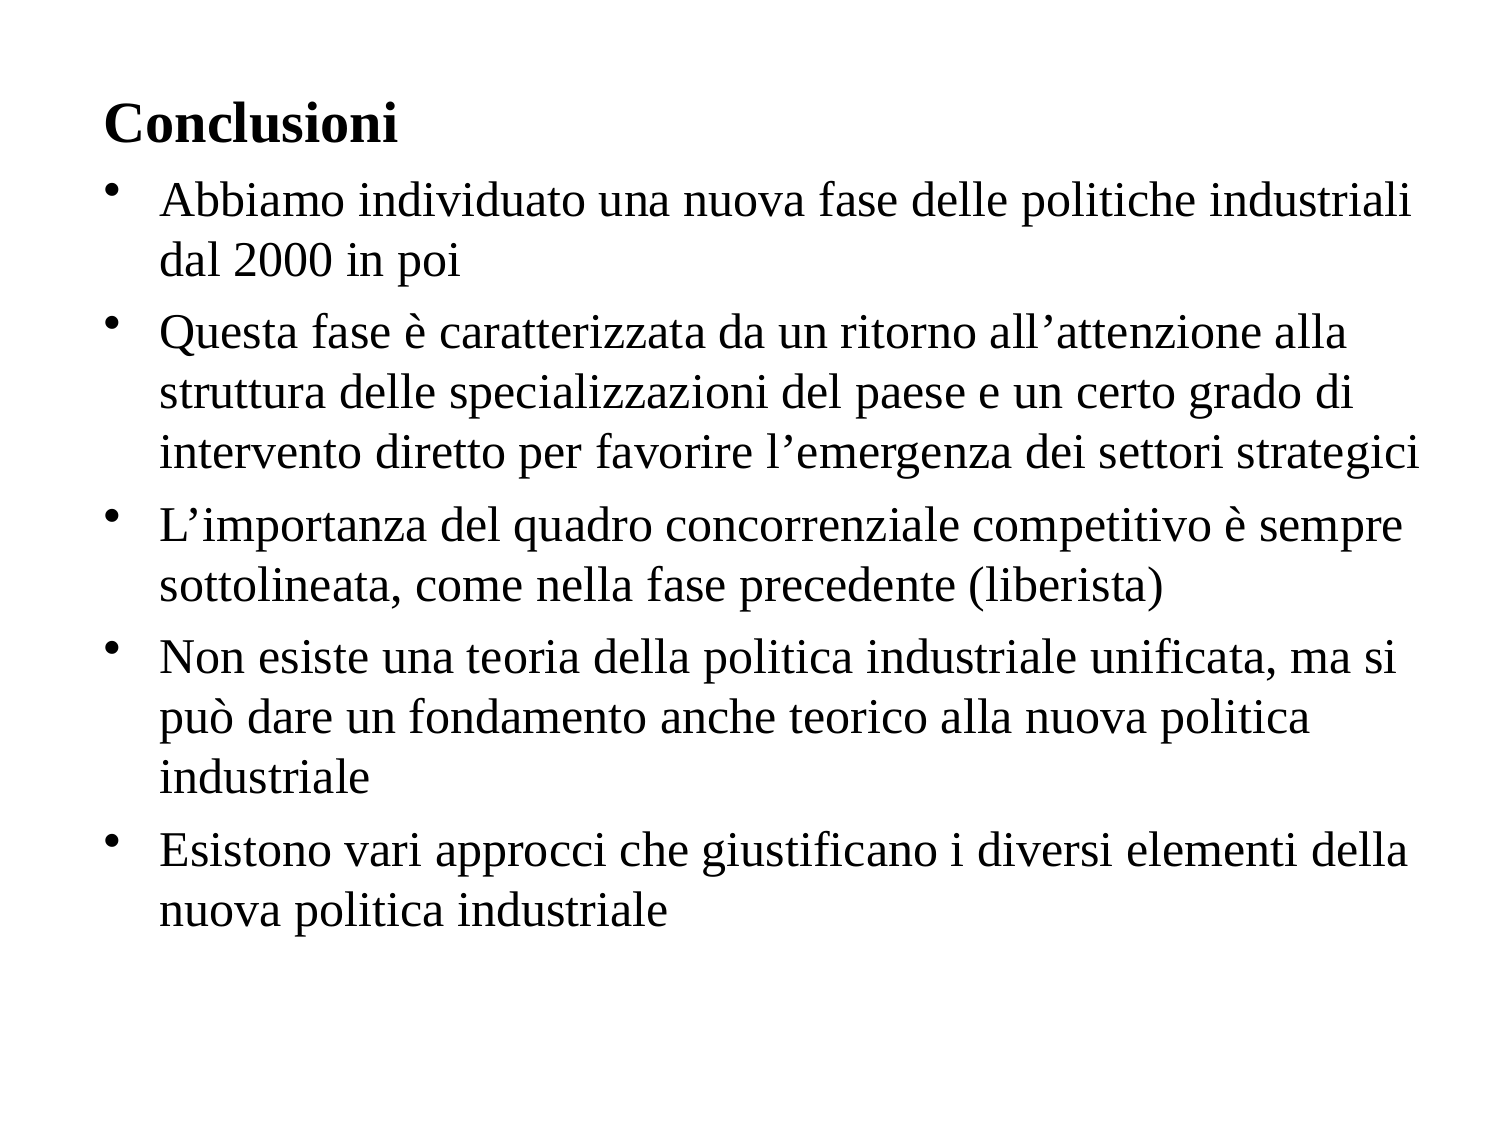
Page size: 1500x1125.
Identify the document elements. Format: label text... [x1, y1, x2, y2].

list Conclusioni Abbiamo individuato una nuova fase delle politiche industriali dal 2000 in poi Questa fase è caratterizzata da un ritorno all’attenzione alla struttura delle specializzazioni del paese e un certo grado di intervento diretto per favorire l’emergenza dei settori strategici L’importanza del quadro concorrenziale competitivo è sempre sottolineata, come nella fase precedente (liberista) Non esiste una teoria della politica industriale unificata, ma si può dare un fondamento anche teorico alla nuova politica industriale Esistono vari approcci che giustificano i diversi elementi della nuova politica industriale [88, 90, 1449, 1071]
